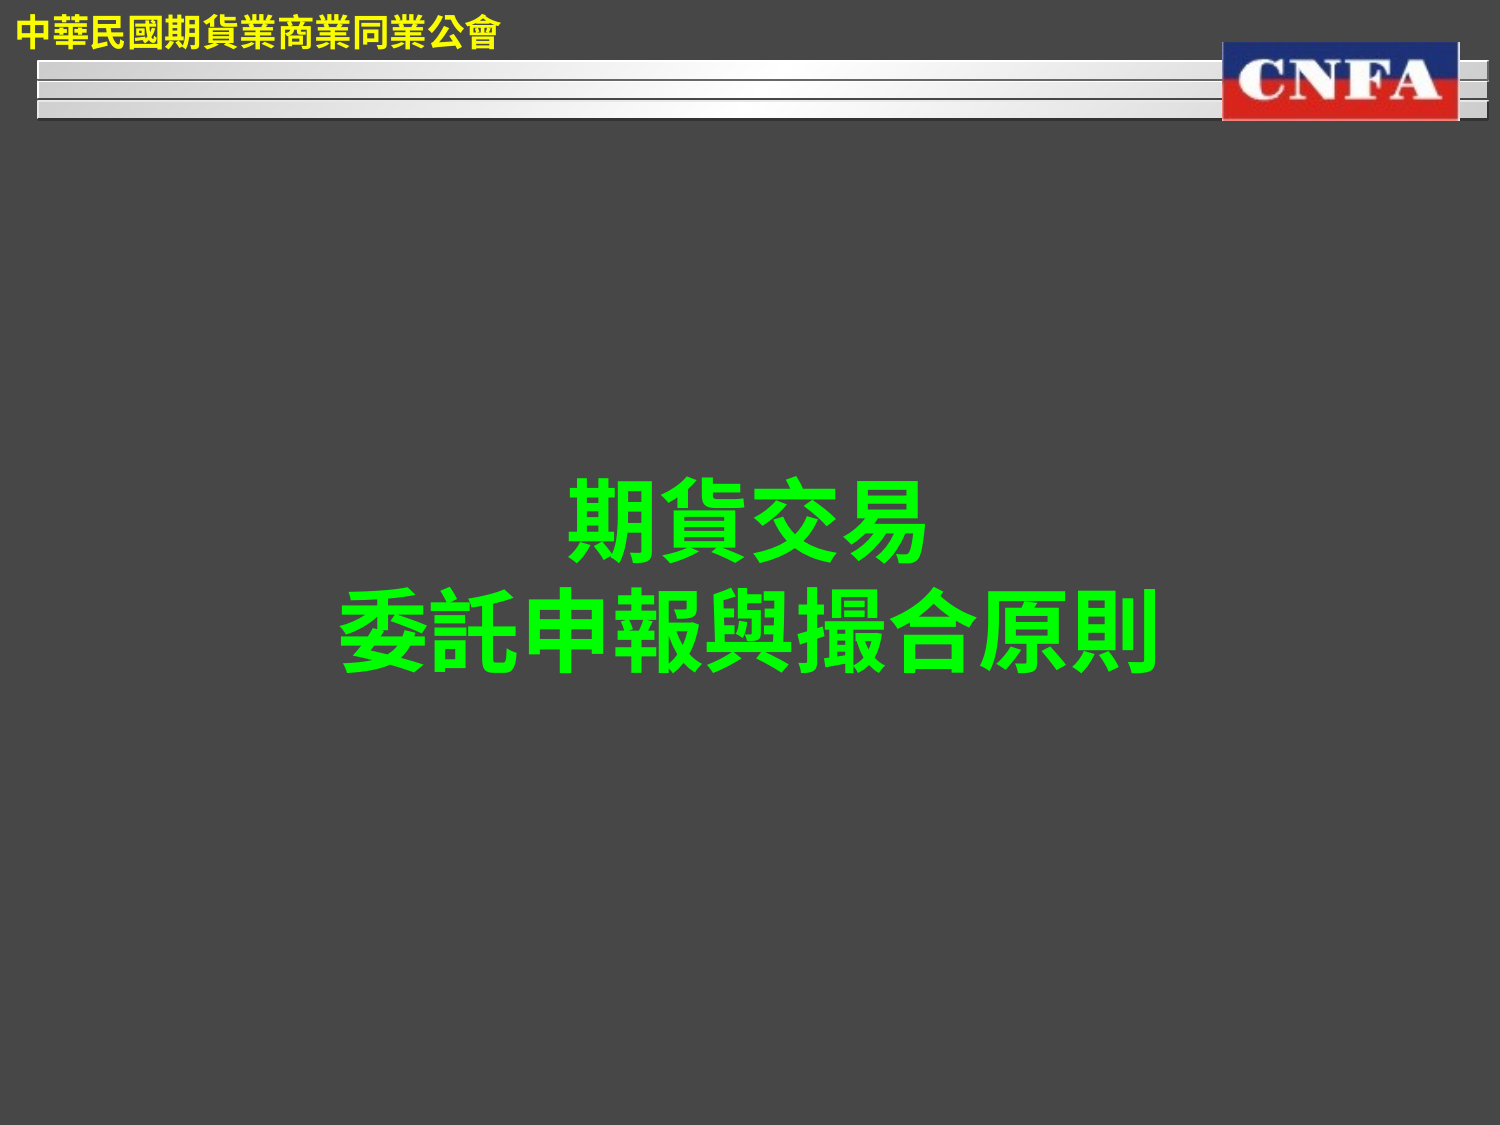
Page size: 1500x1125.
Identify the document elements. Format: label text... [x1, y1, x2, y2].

picture [1222, 42, 1460, 121]
text_box 期貨交易 委託申報與撮合原則 [253, 456, 1247, 728]
